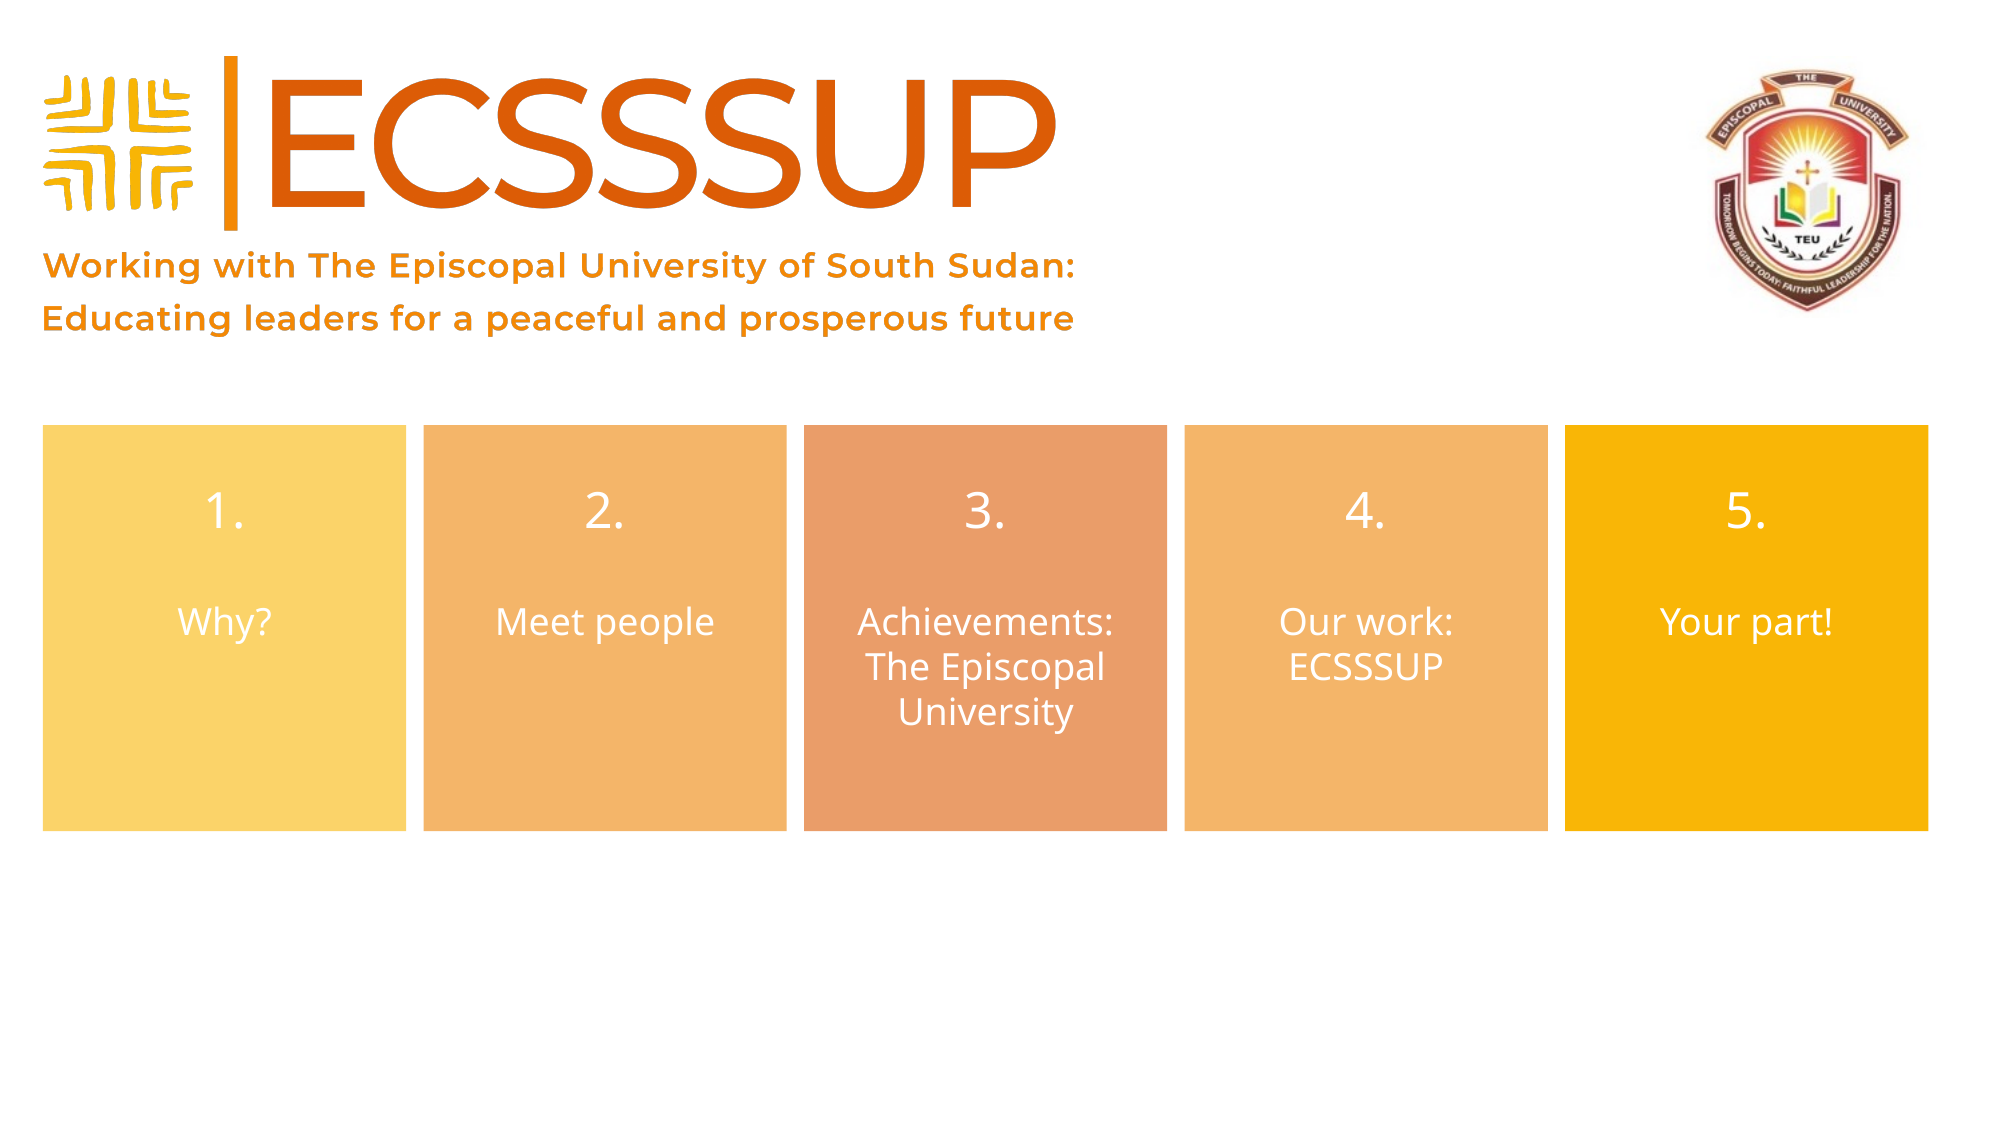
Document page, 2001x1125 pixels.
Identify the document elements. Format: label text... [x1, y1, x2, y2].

text_box 4. Our work: ECSSSUP [1184, 424, 1549, 832]
text_box 1. Why? [42, 424, 407, 832]
text_box 5. Your part! [1564, 424, 1929, 832]
picture [1685, 56, 1929, 318]
text_box 3. Achievements: The Episcopal University [803, 424, 1168, 832]
text_box 2. Meet people [423, 424, 788, 832]
picture [43, 56, 1074, 337]
